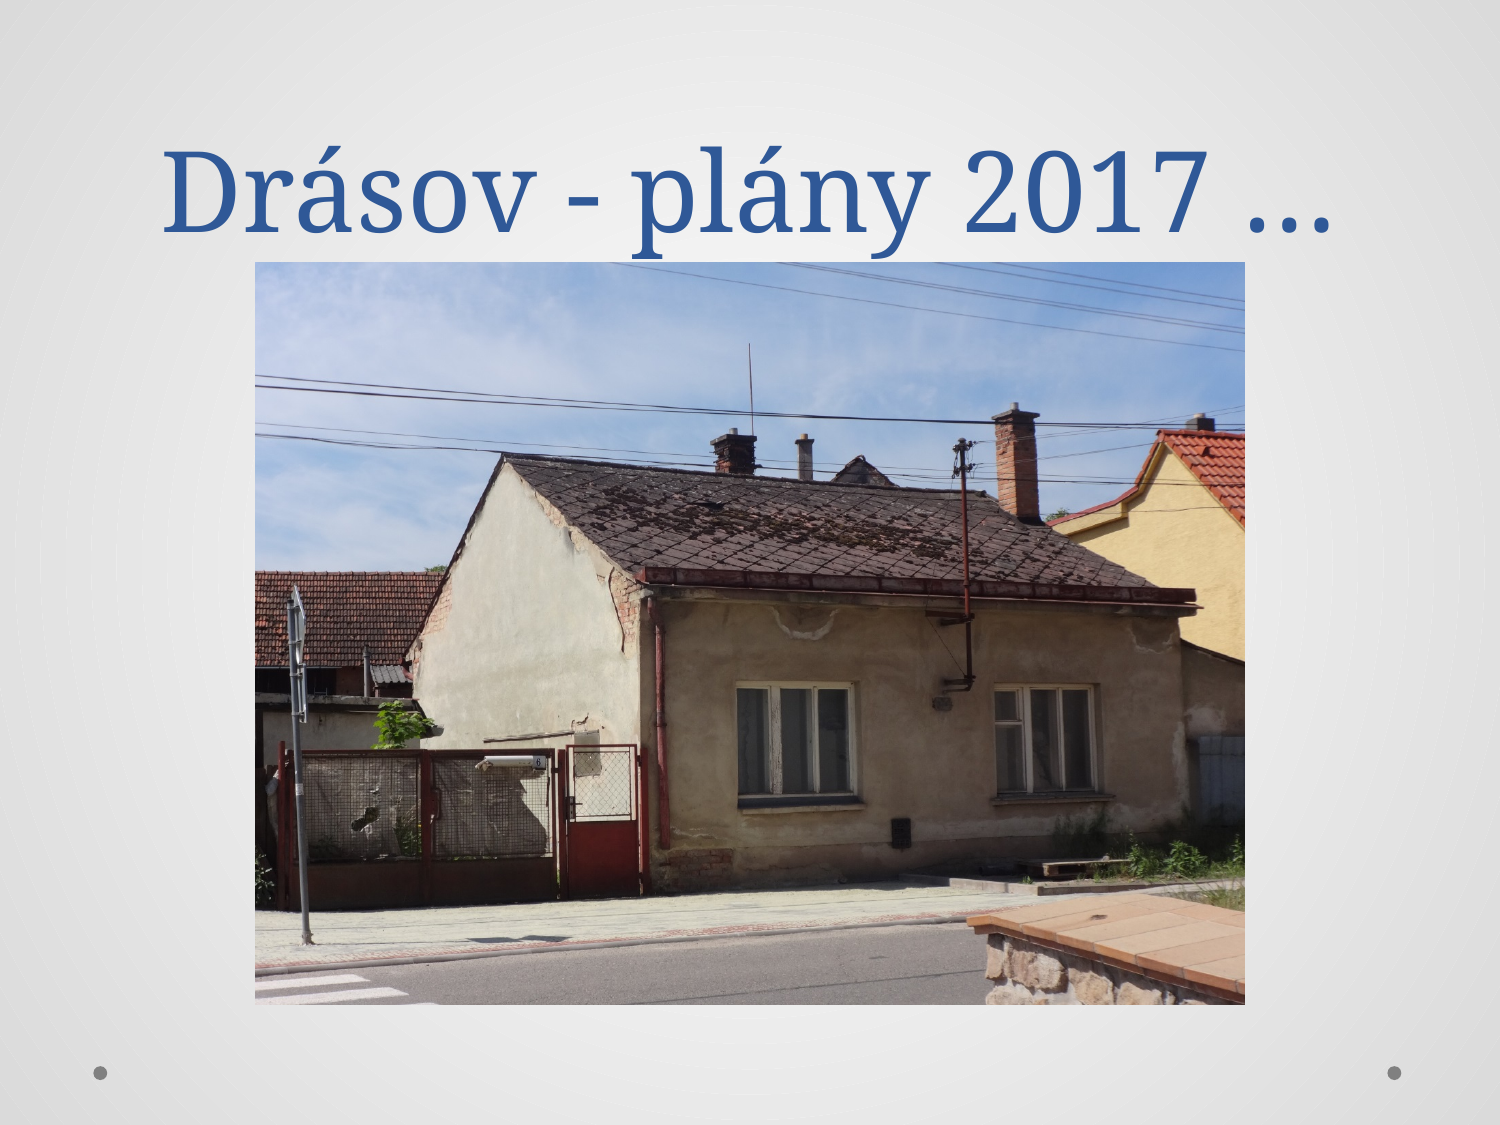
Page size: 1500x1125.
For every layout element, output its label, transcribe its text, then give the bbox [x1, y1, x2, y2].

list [254, 262, 1246, 1006]
title Drásov - plány 2017 … [75, 0, 1425, 263]
